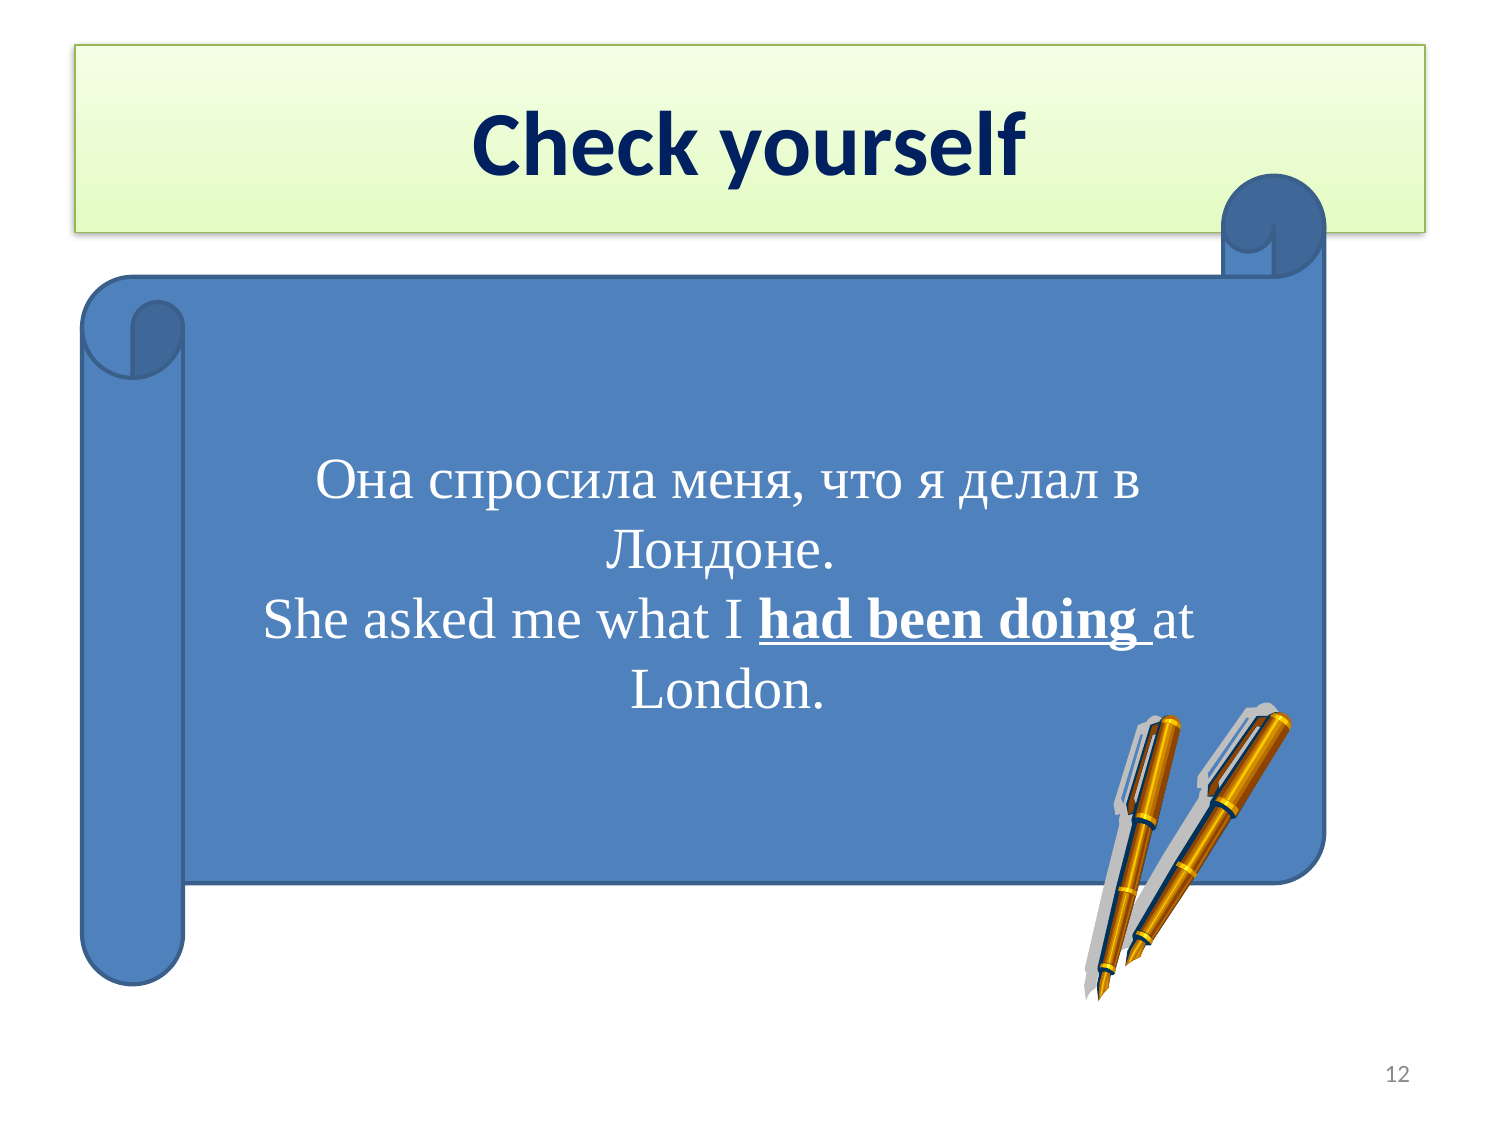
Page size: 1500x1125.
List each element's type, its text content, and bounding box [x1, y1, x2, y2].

title Check yourself [74, 44, 1426, 233]
text_box Она спросила меня, что я делал в Лондоне. She asked me what I had been doing at London. [79, 173, 1327, 987]
picture [1083, 701, 1293, 1002]
slide_number 12 [1074, 1042, 1425, 1103]
